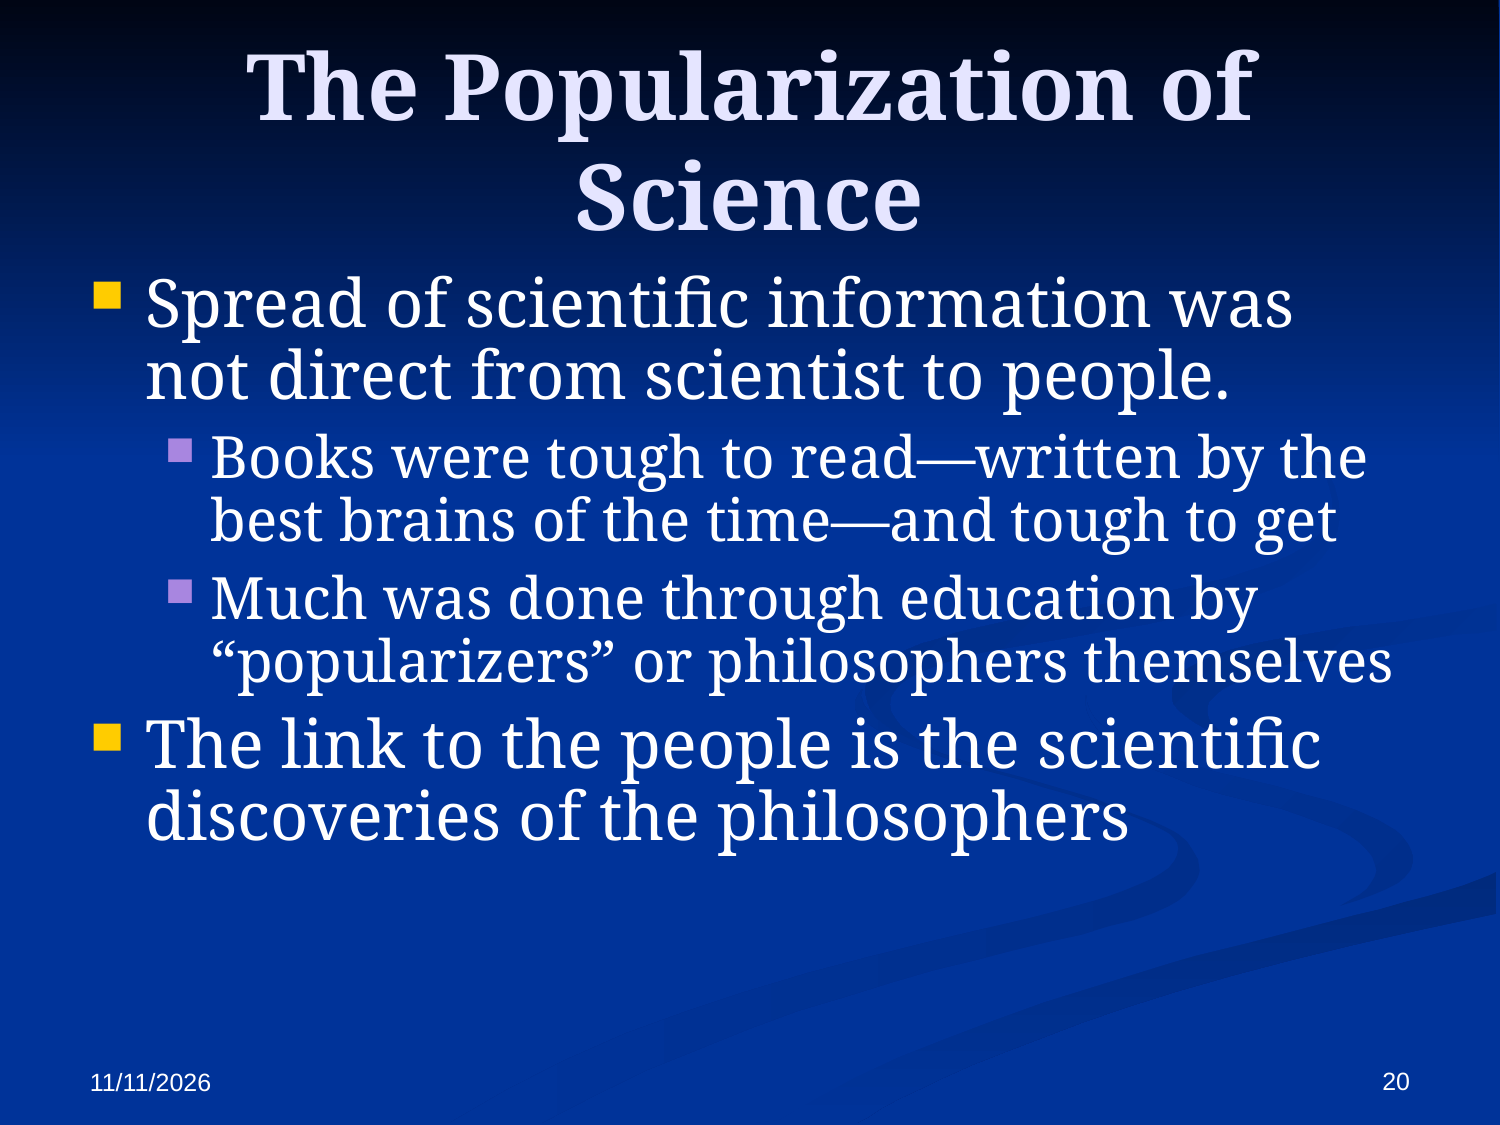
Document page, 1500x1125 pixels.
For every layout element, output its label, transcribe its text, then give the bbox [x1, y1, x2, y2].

text_box The Popularization of Science [74, 45, 1425, 233]
text_box Spread of scientific information was not direct from scientist to people. Books were tough to read—written by the best brains of the time—and tough to get Much was done through education by “popularizers” or philosophers themselves The link to the people is the scientific discoveries of the philosophers [74, 262, 1425, 1005]
text_box 20 [1074, 1025, 1425, 1104]
text_box 10/13/2017 [75, 1025, 425, 1104]
